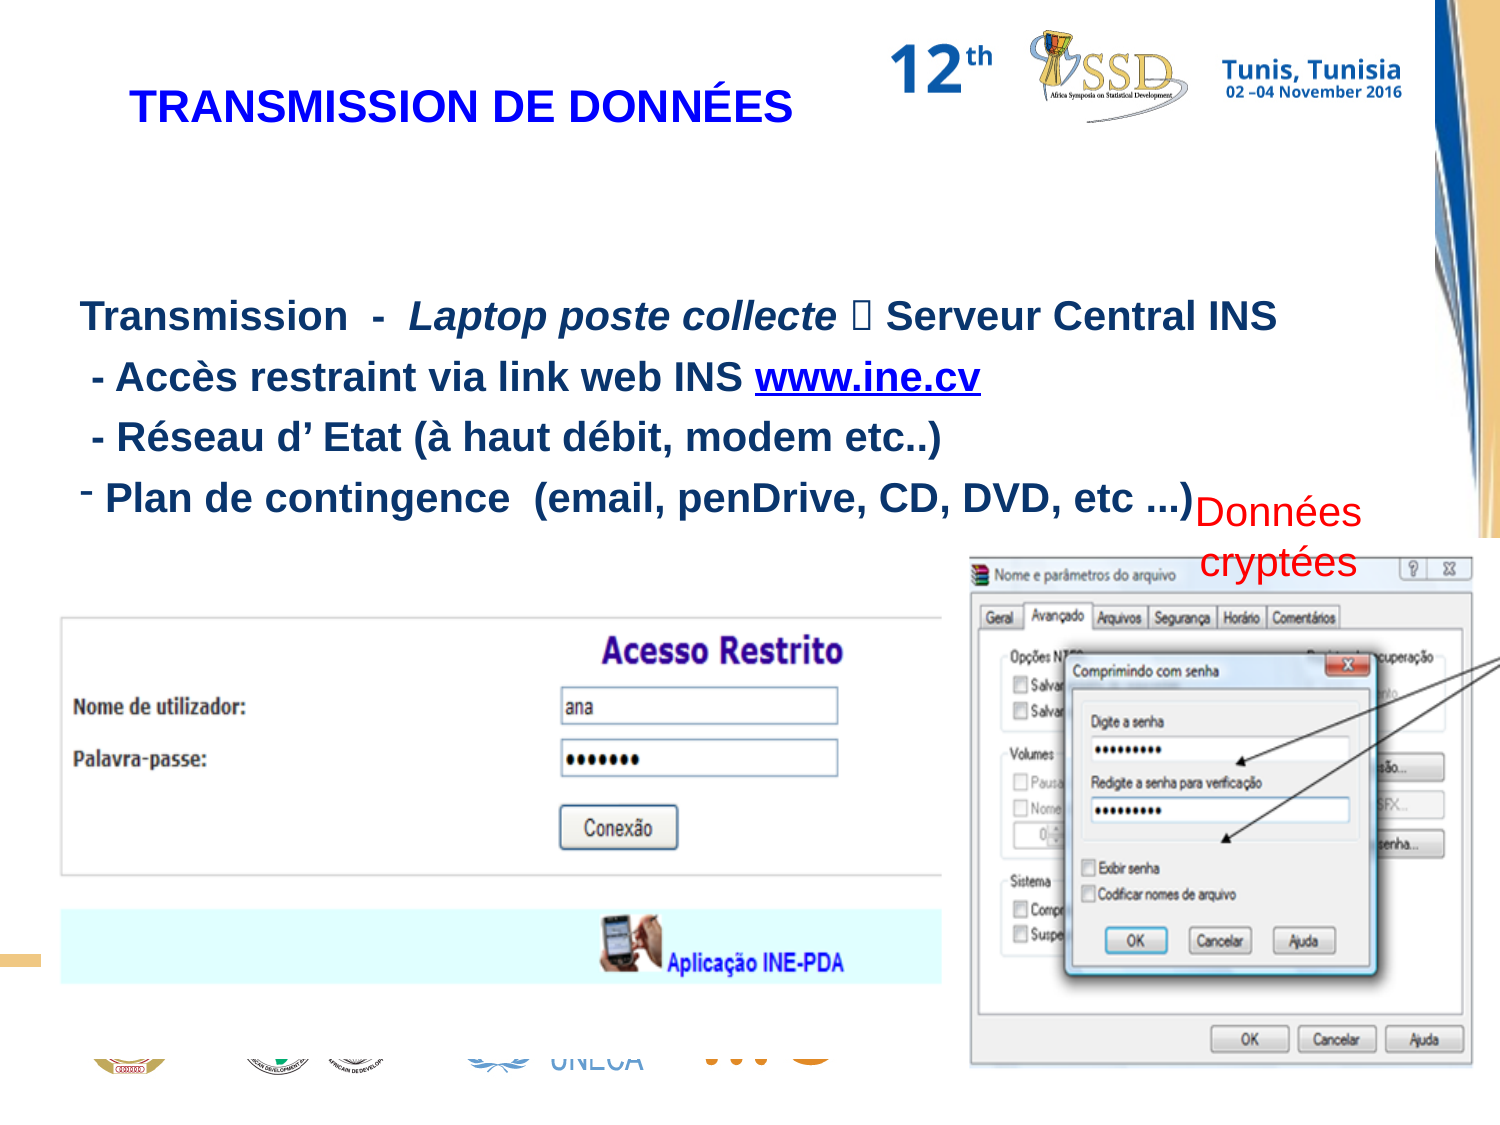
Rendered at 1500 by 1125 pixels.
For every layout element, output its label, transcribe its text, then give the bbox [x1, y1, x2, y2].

text_box Données cryptées [1098, 476, 1459, 537]
text_box Transmission - Laptop poste collecte  Serveur Central INS - Accès restraint via link web INS www.ine.cv - Réseau d’ Etat (à haut débit, modem etc..) Plan de contingence (email, penDrive, CD, DVD, etc ...) [64, 290, 1459, 584]
picture [0, 0, 1500, 1092]
text_box TRANSMISSION DE DONNÉES [68, 69, 810, 140]
picture [887, 30, 1402, 123]
